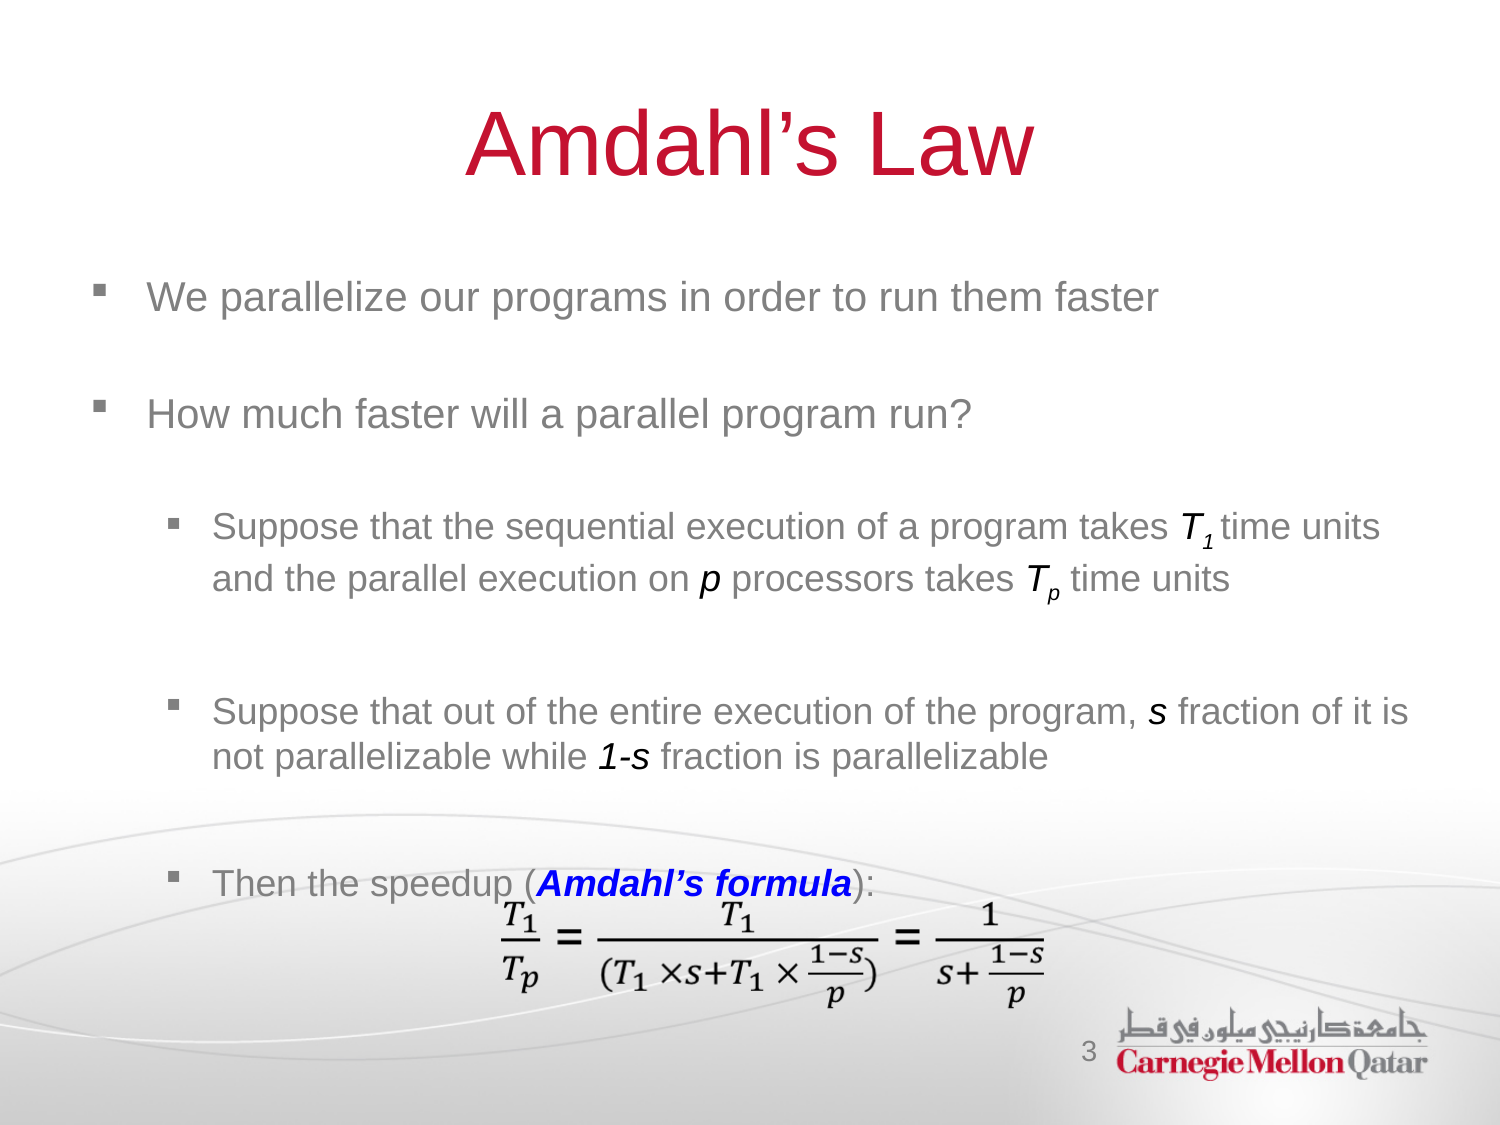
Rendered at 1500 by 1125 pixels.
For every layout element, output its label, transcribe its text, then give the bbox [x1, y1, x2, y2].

title Amdahl’s Law [74, 44, 1426, 233]
text_box [487, 887, 1065, 1018]
slide_number 3 [975, 1024, 1113, 1103]
picture [0, 0, 1500, 1125]
list We parallelize our programs in order to run them faster How much faster will a parallel program run? Suppose that the sequential execution of a program takes T1 time units and the parallel execution on p processors takes Tp time units Suppose that out of the entire execution of the program, s fraction of it is not parallelizable while 1-s fraction is parallelizable Then the speedup (Amdahl’s formula): [74, 262, 1426, 1006]
